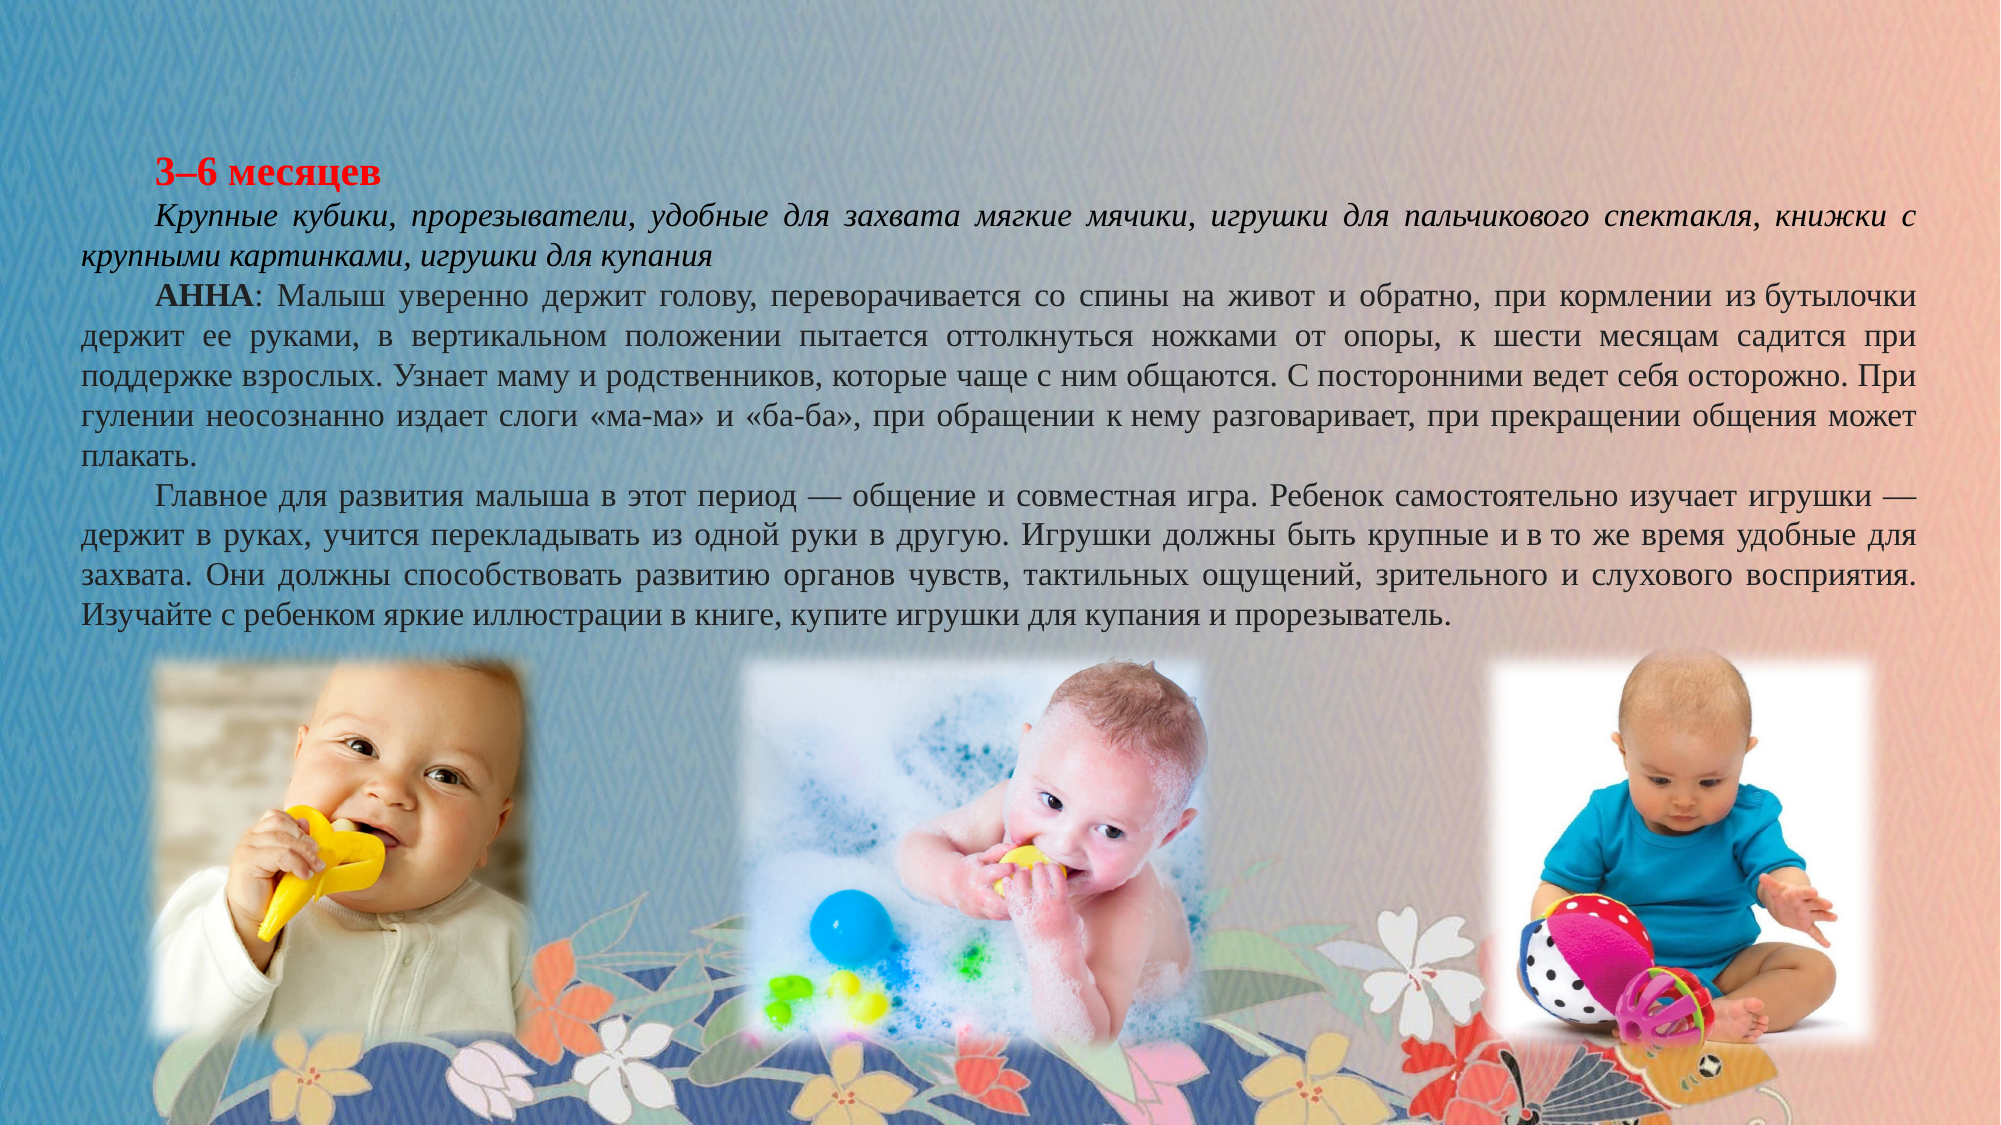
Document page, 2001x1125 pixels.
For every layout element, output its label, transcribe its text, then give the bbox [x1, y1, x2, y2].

text_box 3–6 месяцев Крупные кубики, прорезыватели, удобные для захвата мягкие мячики, игрушки для пальчикового спектакля, книжки с крупными картинками, игрушки для купания АННА: Малыш уверенно держит голову, переворачивается со спины на живот и обратно, при кормлении из бутылочки держит ее руками, в вертикальном положении пытается оттолкнуться ножками от опоры, к шести месяцам садится при поддержке взрослых. Узнает маму и родственников, которые чаще с ним общаются. С посторонними ведет себя осторожно. При гулении неосознанно издает слоги «ма-ма» и «ба-ба», при обращении к нему разговаривает, при прекращении общения может плакать. Главное для развития малыша в этот период — общение и совместная игра. Ребенок самостоятельно изучает игрушки — держит в руках, учится перекладывать из одной руки в другую. Игрушки должны быть крупные и в то же время удобные для захвата. Они должны способствовать развитию органов чувств, тактильных ощущений, зрительного и слухового восприятия. Изучайте с ребенком яркие иллюстрации в книге, купите игрушки для купания и прорезыватель. [66, 55, 1935, 640]
picture [0, 0, 2001, 1125]
